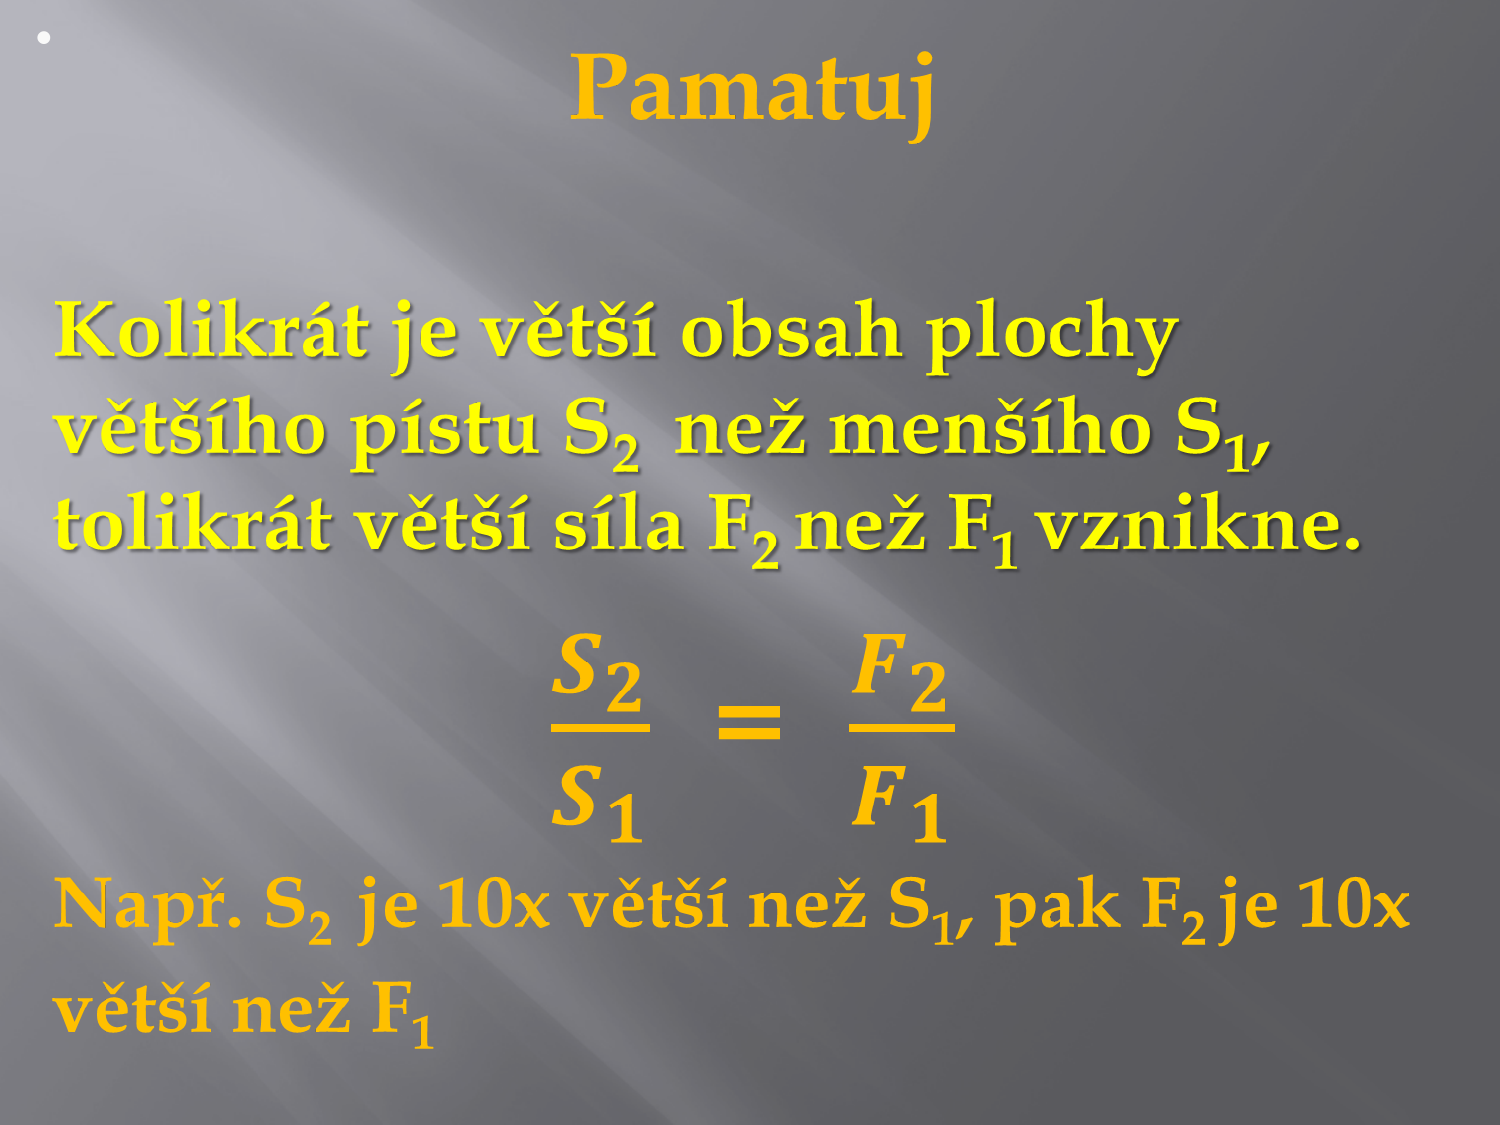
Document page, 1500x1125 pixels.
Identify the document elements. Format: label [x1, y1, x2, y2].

list [0, 0, 1471, 1095]
